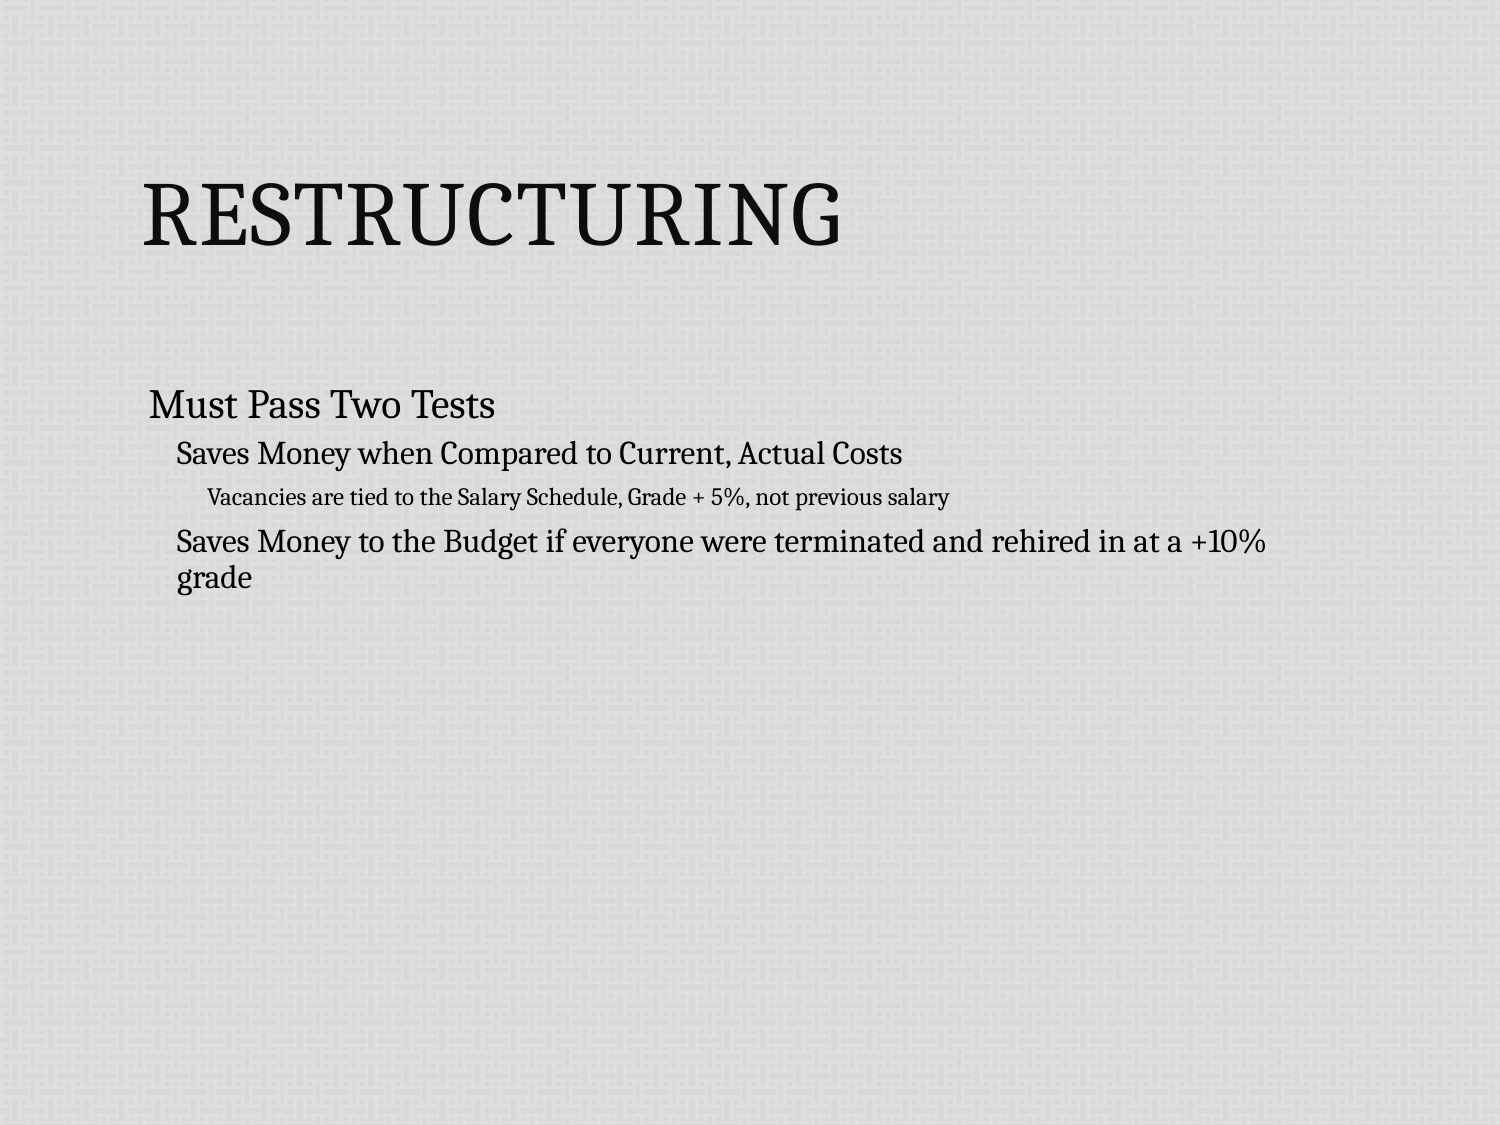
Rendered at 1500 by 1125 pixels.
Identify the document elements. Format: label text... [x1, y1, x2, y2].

list Must Pass Two Tests Saves Money when Compared to Current, Actual Costs Vacancies are tied to the Salary Schedule, Grade + 5%, not previous salary Saves Money to the Budget if everyone were terminated and rehired in at a +10% grade [126, 375, 1322, 1035]
title Restructuring [126, 96, 1322, 342]
